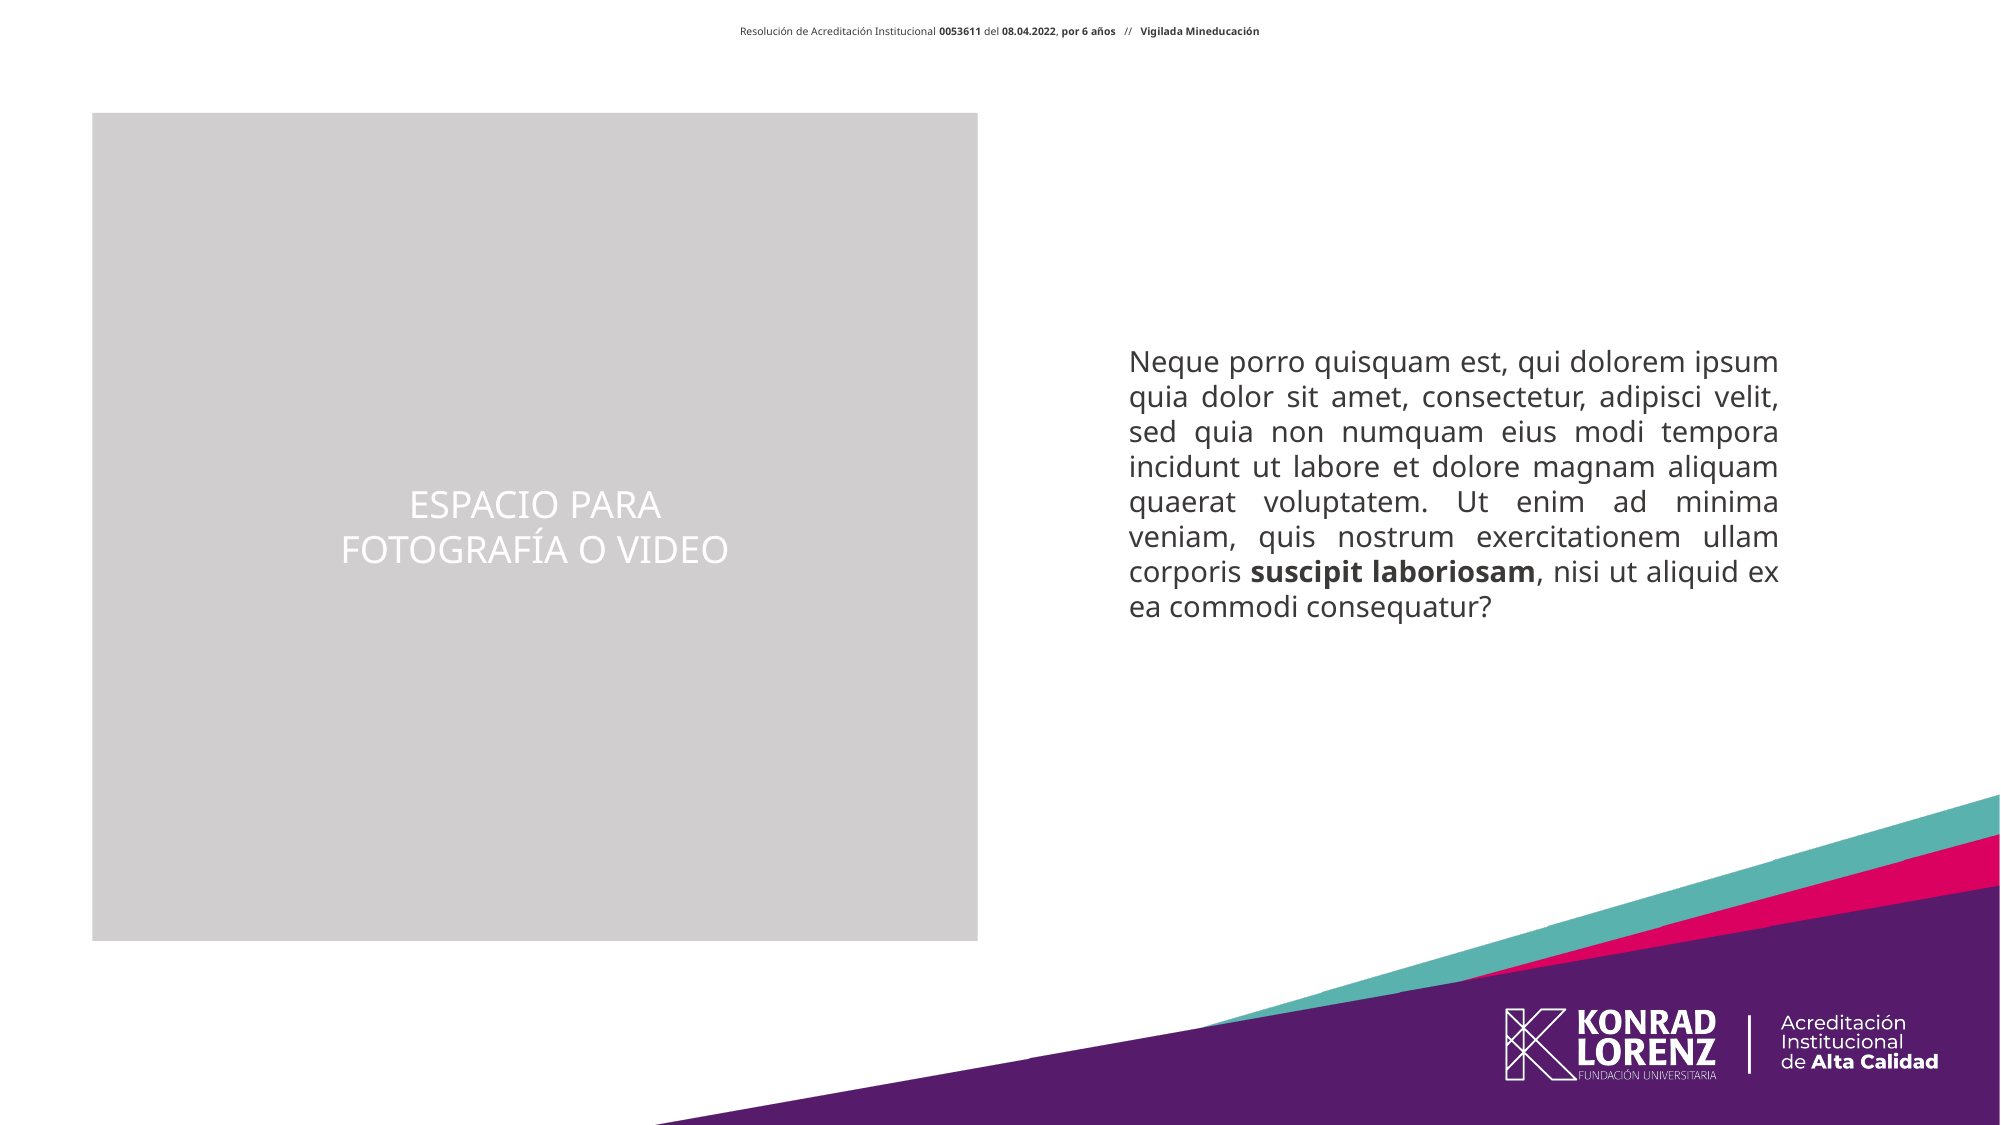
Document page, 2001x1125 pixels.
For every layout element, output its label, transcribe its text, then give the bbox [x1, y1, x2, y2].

text_box Resolución de Acreditación Institucional 0053611 del 08.04.2022, por 6 años // Vigilada Mineducación [567, 17, 1433, 45]
text_box [91, 112, 979, 942]
picture [654, 794, 2000, 1125]
text_box ESPACIO PARA FOTOGRAFÍA O VIDEO [325, 473, 745, 579]
text_box Neque porro quisquam est, qui dolorem ipsum quia dolor sit amet, consectetur, adipisci velit, sed quia non numquam eius modi tempora incidunt ut labore et dolore magnam aliquam quaerat voluptatem. Ut enim ad minima veniam, quis nostrum exercitationem ullam corporis suscipit laboriosam, nisi ut aliquid ex ea commodi consequatur? [1113, 336, 1795, 631]
